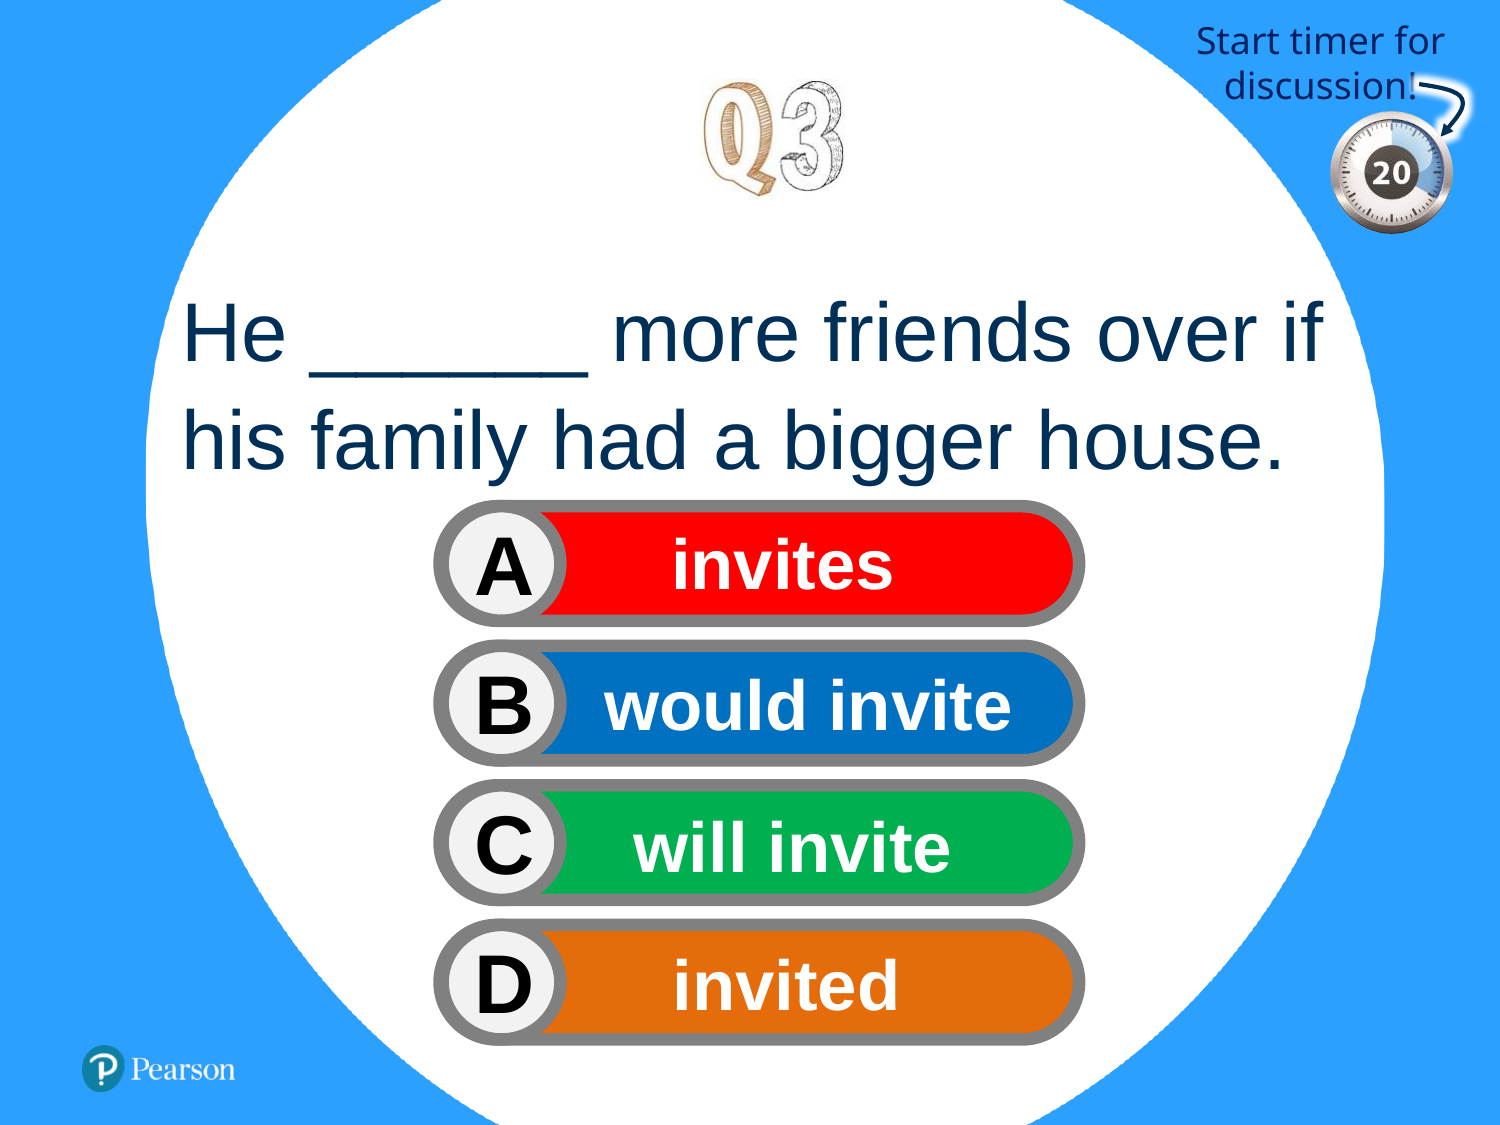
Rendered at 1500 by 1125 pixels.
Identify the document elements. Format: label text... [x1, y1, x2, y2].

picture [82, 0, 1385, 1125]
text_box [1168, 16, 1474, 235]
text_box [439, 923, 1080, 1040]
text_box [431, 773, 1110, 919]
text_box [439, 783, 1080, 901]
text_box [1171, 0, 1500, 256]
text_box He ______ more friends over if his family had a bigger house. [180, 269, 1355, 487]
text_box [439, 643, 1080, 761]
text_box [425, 485, 1099, 637]
text_box [432, 915, 1111, 1060]
text_box [415, 637, 1111, 775]
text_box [439, 504, 1080, 622]
